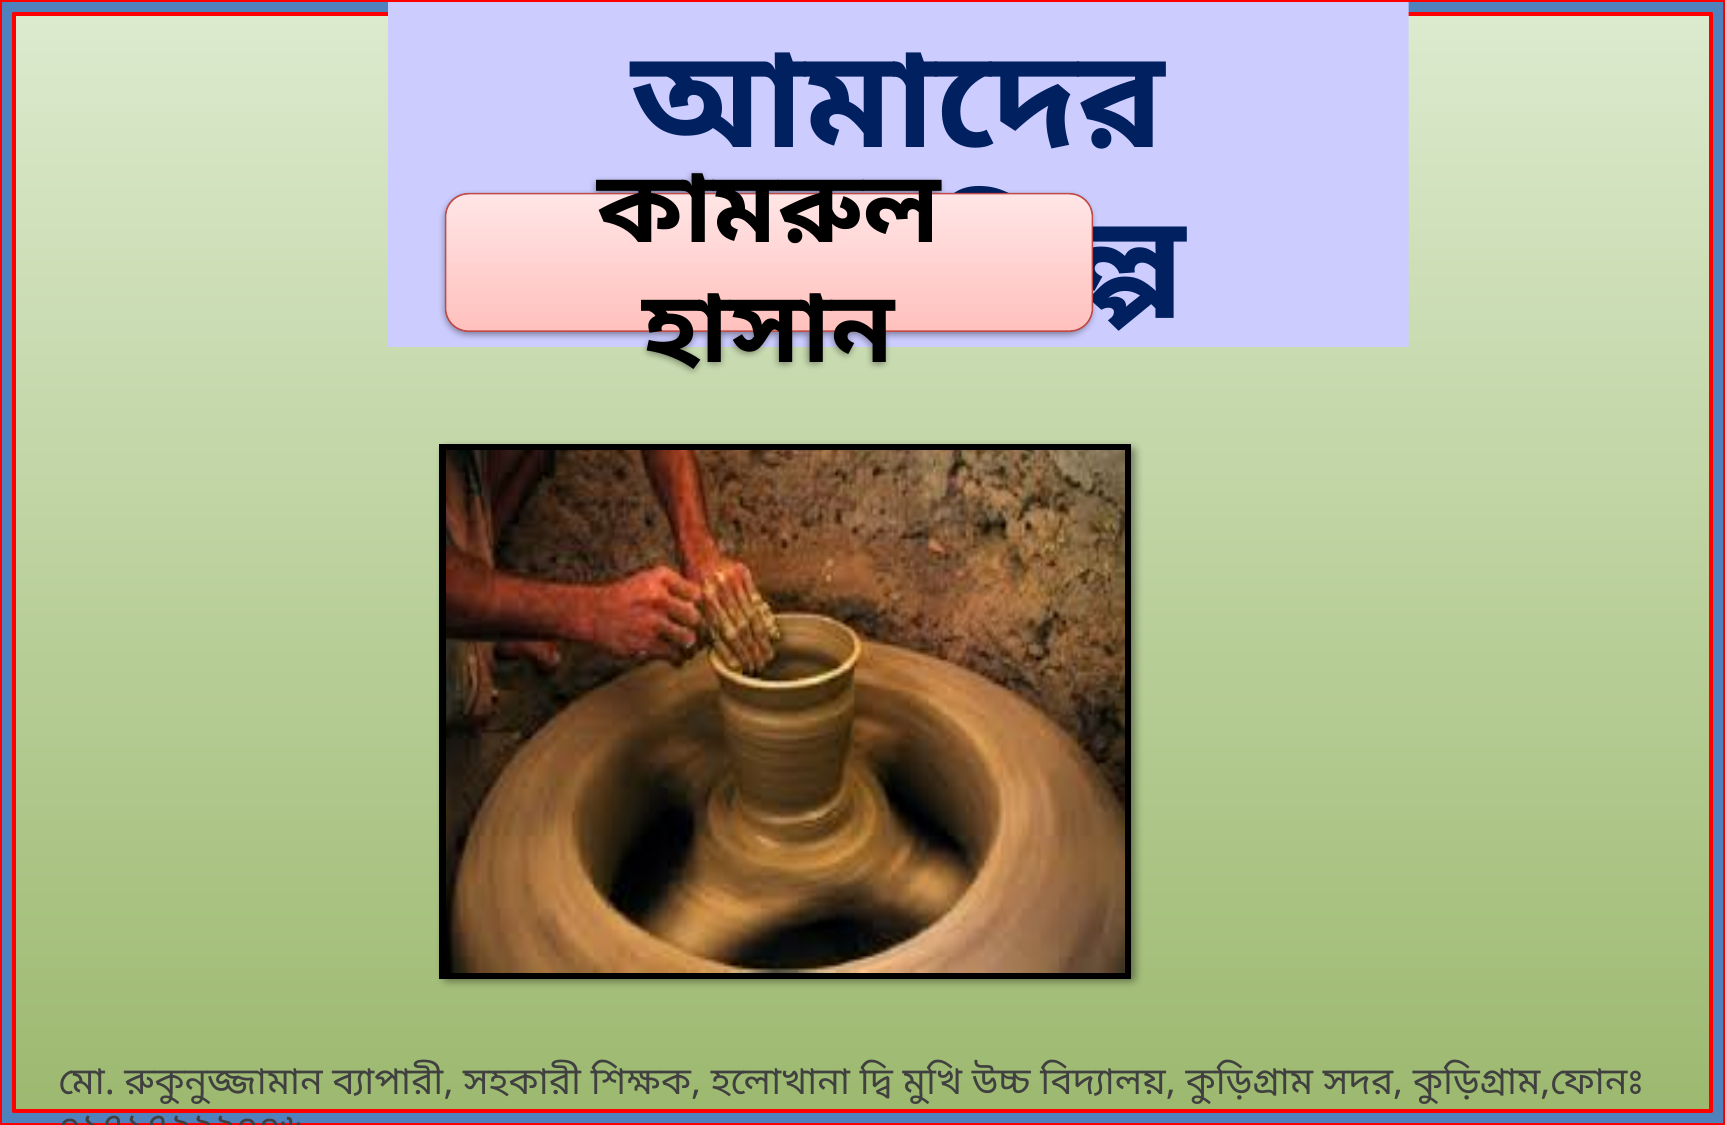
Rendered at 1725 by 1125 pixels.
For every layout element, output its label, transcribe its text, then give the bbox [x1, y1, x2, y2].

text_box আমাদের লোকশিল্প [388, 2, 1409, 347]
text_box কামরুল হাসান [444, 192, 1094, 332]
picture [445, 449, 1126, 973]
